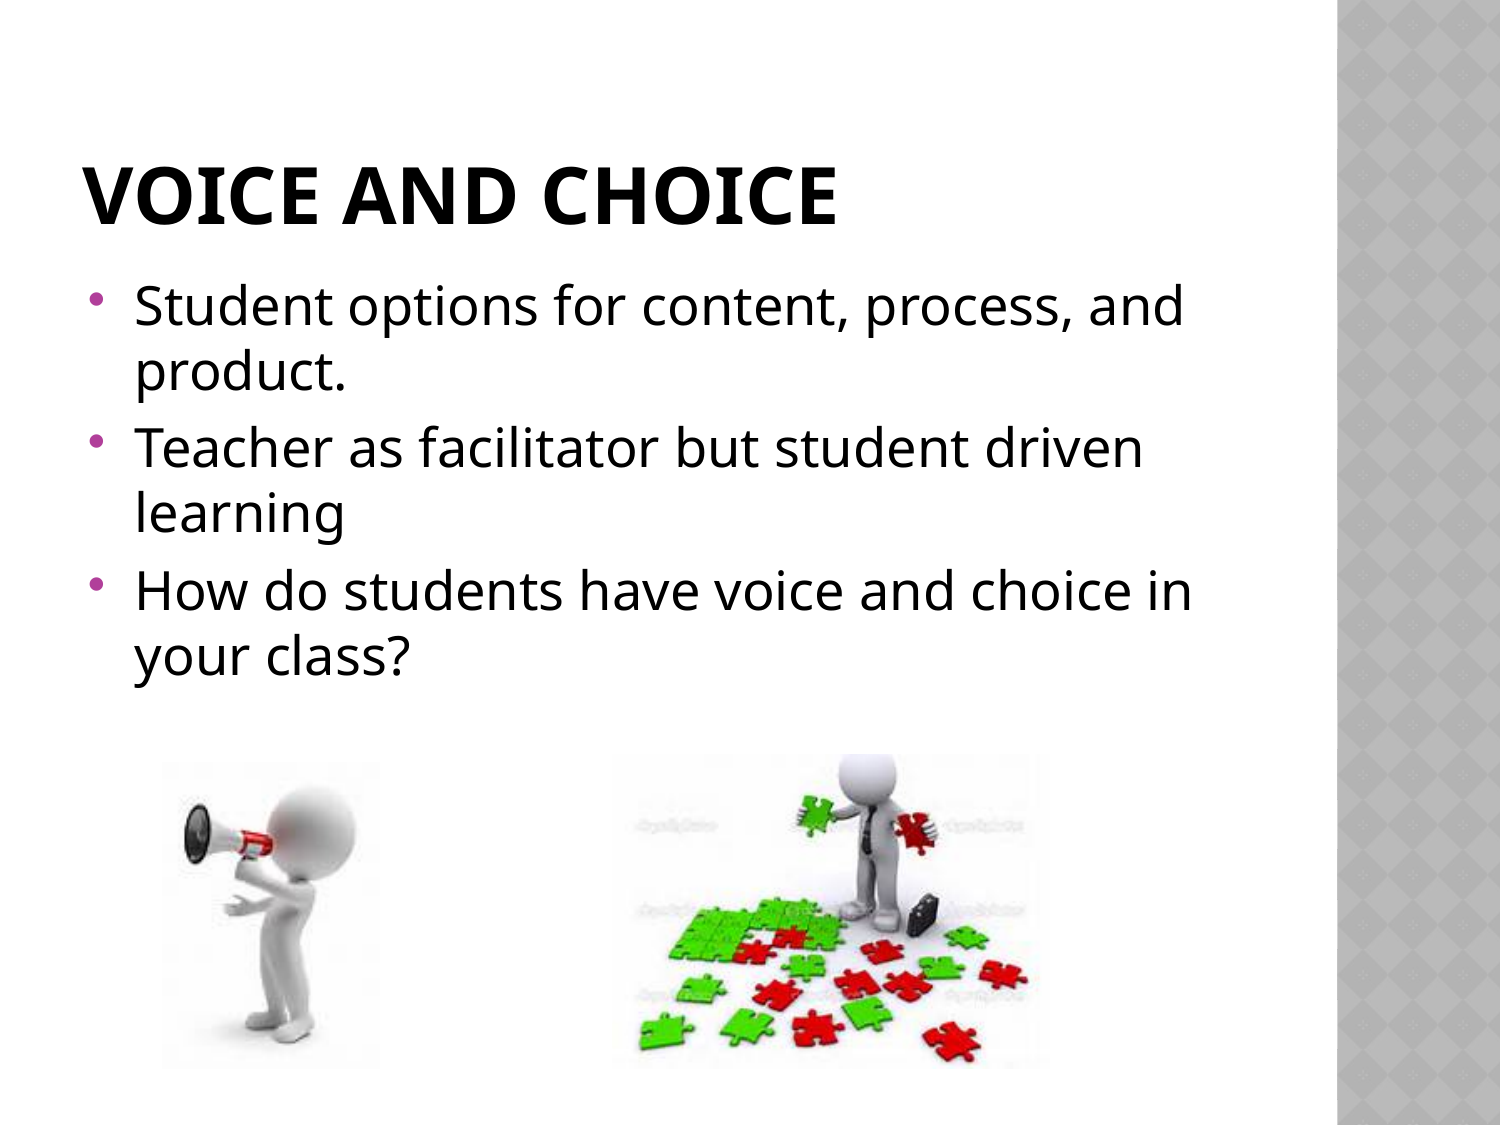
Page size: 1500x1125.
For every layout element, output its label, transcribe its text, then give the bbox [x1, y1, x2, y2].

title Voice and Choice [75, 52, 1263, 240]
list Student options for content, process, and product. Teacher as facilitator but student driven learning How do students have voice and choice in your class? [75, 264, 1263, 1059]
picture [162, 762, 380, 1069]
picture [612, 753, 1051, 1069]
